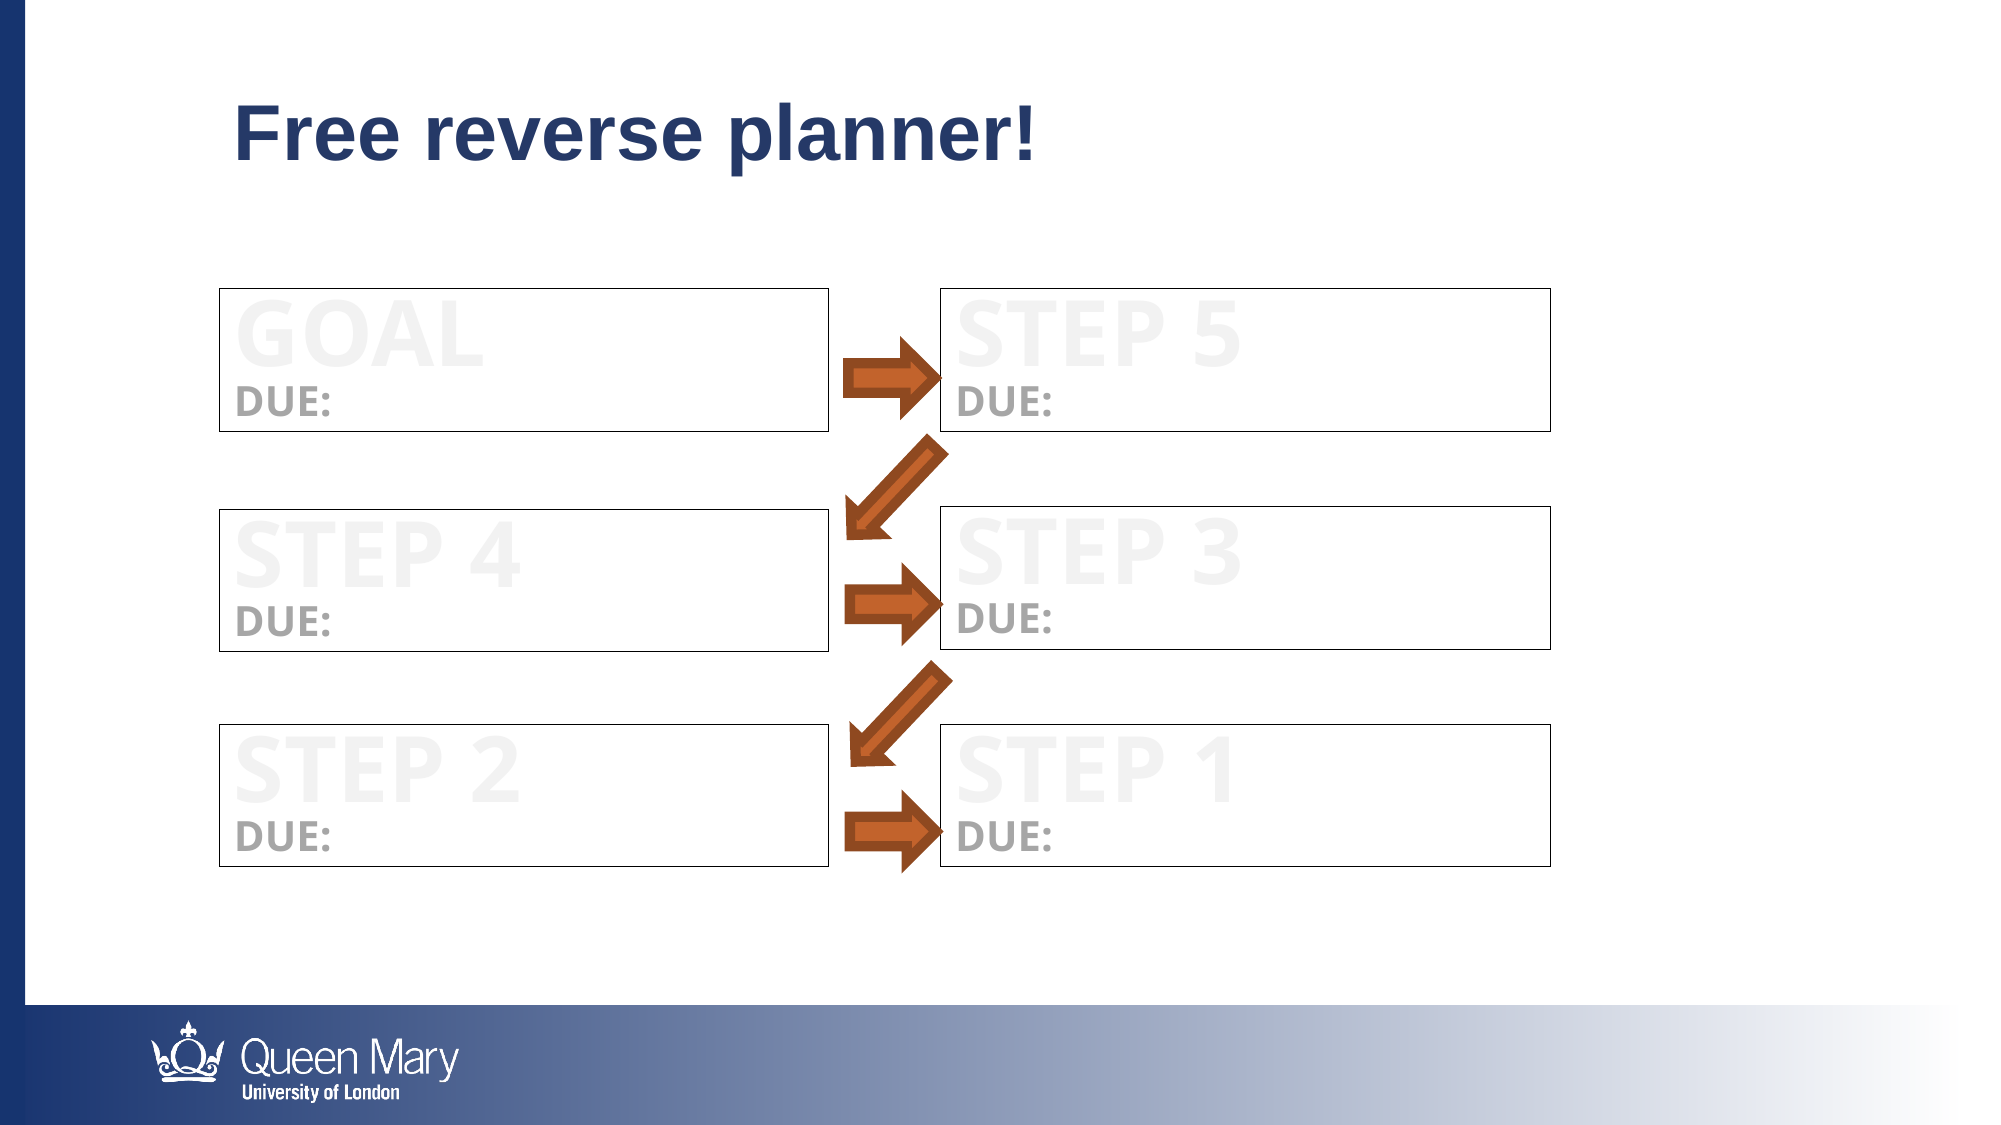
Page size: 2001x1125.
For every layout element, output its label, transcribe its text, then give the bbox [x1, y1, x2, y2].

text_box [848, 572, 938, 637]
text_box STEP 4 DUE: [219, 509, 829, 652]
text_box [848, 799, 938, 864]
text_box GOAL DUE: [219, 288, 829, 432]
text_box STEP 5 DUE: [940, 288, 1551, 432]
list Free reverse planner! [219, 85, 2000, 230]
text_box STEP 3 DUE: [940, 506, 1551, 650]
text_box [849, 439, 944, 536]
text_box [853, 665, 948, 763]
text_box STEP 2 DUE: [219, 724, 829, 867]
picture [151, 1020, 459, 1103]
text_box STEP 1 DUE: [940, 724, 1551, 867]
text_box [847, 345, 937, 411]
